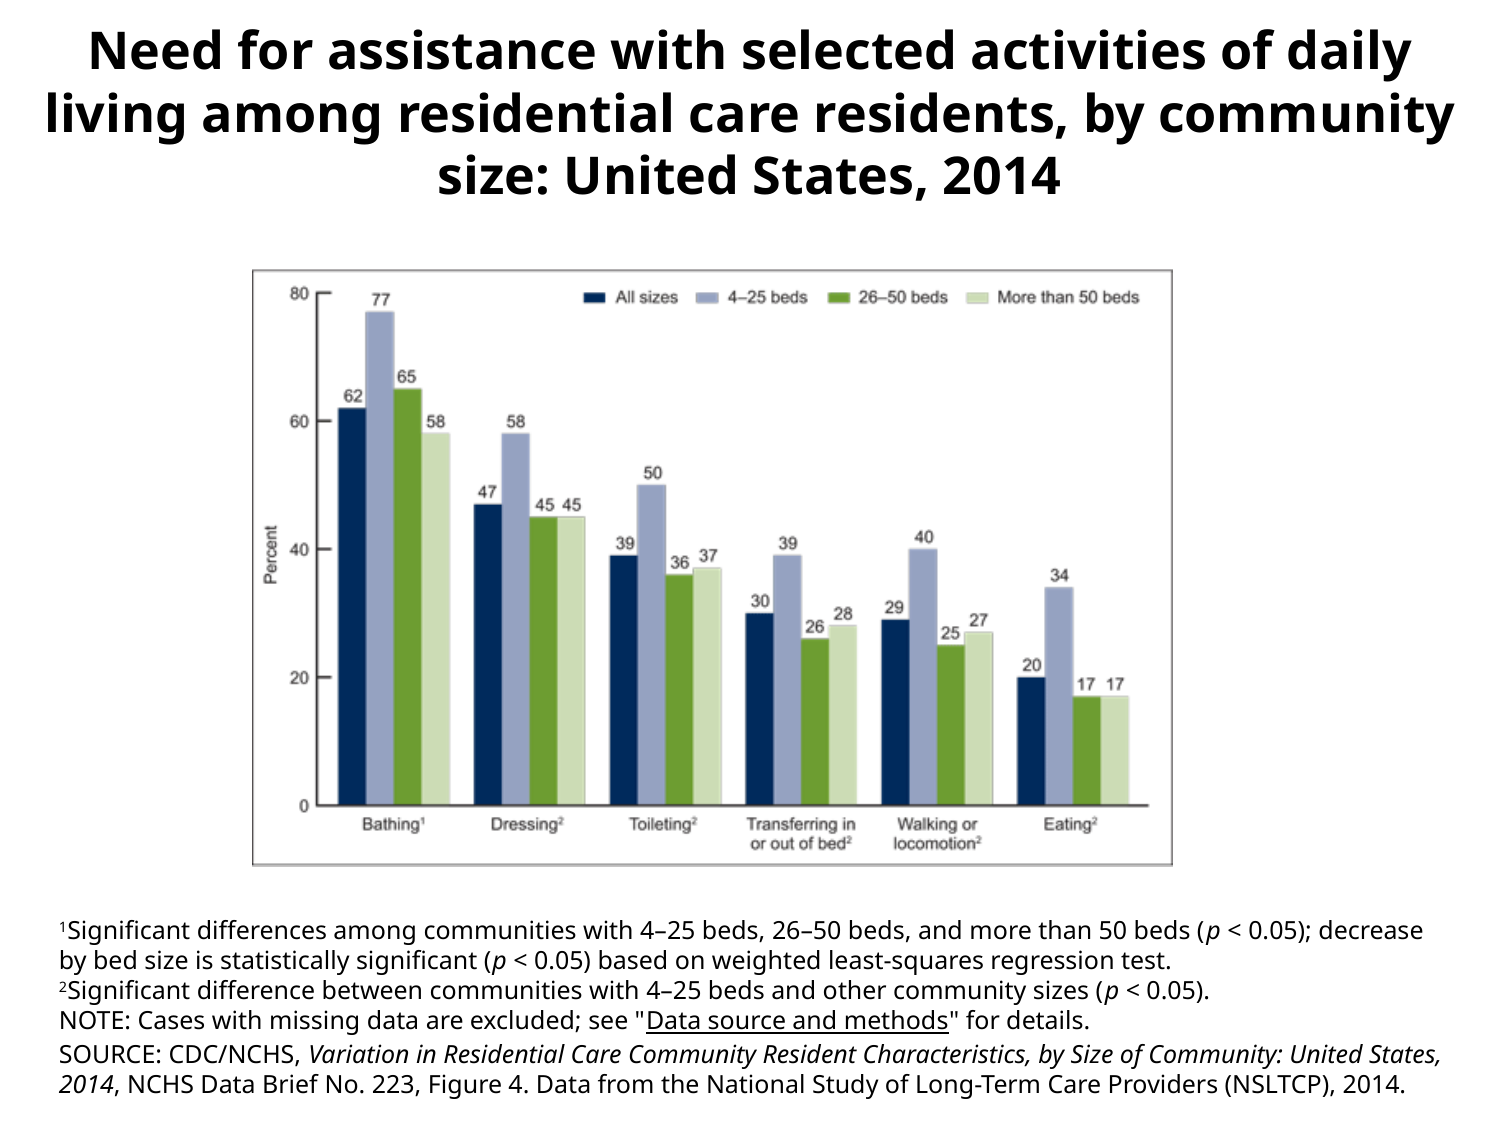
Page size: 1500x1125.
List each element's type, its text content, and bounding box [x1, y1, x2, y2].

title Need for assistance with selected activities of daily living among residential care residents, by community size: United States, 2014 [12, 12, 1488, 213]
list 1Significant differences among communities with 4–25 beds, 26–50 beds, and more than 50 beds (p < 0.05); decrease by bed size is statistically significant (p < 0.05) based on weighted least-squares regression test. 2Significant difference between communities with 4–25 beds and other community sizes (p < 0.05). NOTE: Cases with missing data are excluded; see "Data source and methods" for details. SOURCE: CDC/NCHS, Variation in Residential Care Community Resident Characteristics, by Size of Community: United States, 2014, NCHS Data Brief No. 223, Figure 4. Data from the National Study of Long-Term Care Providers (NSLTCP), 2014. [44, 899, 1469, 1115]
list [252, 268, 1173, 867]
